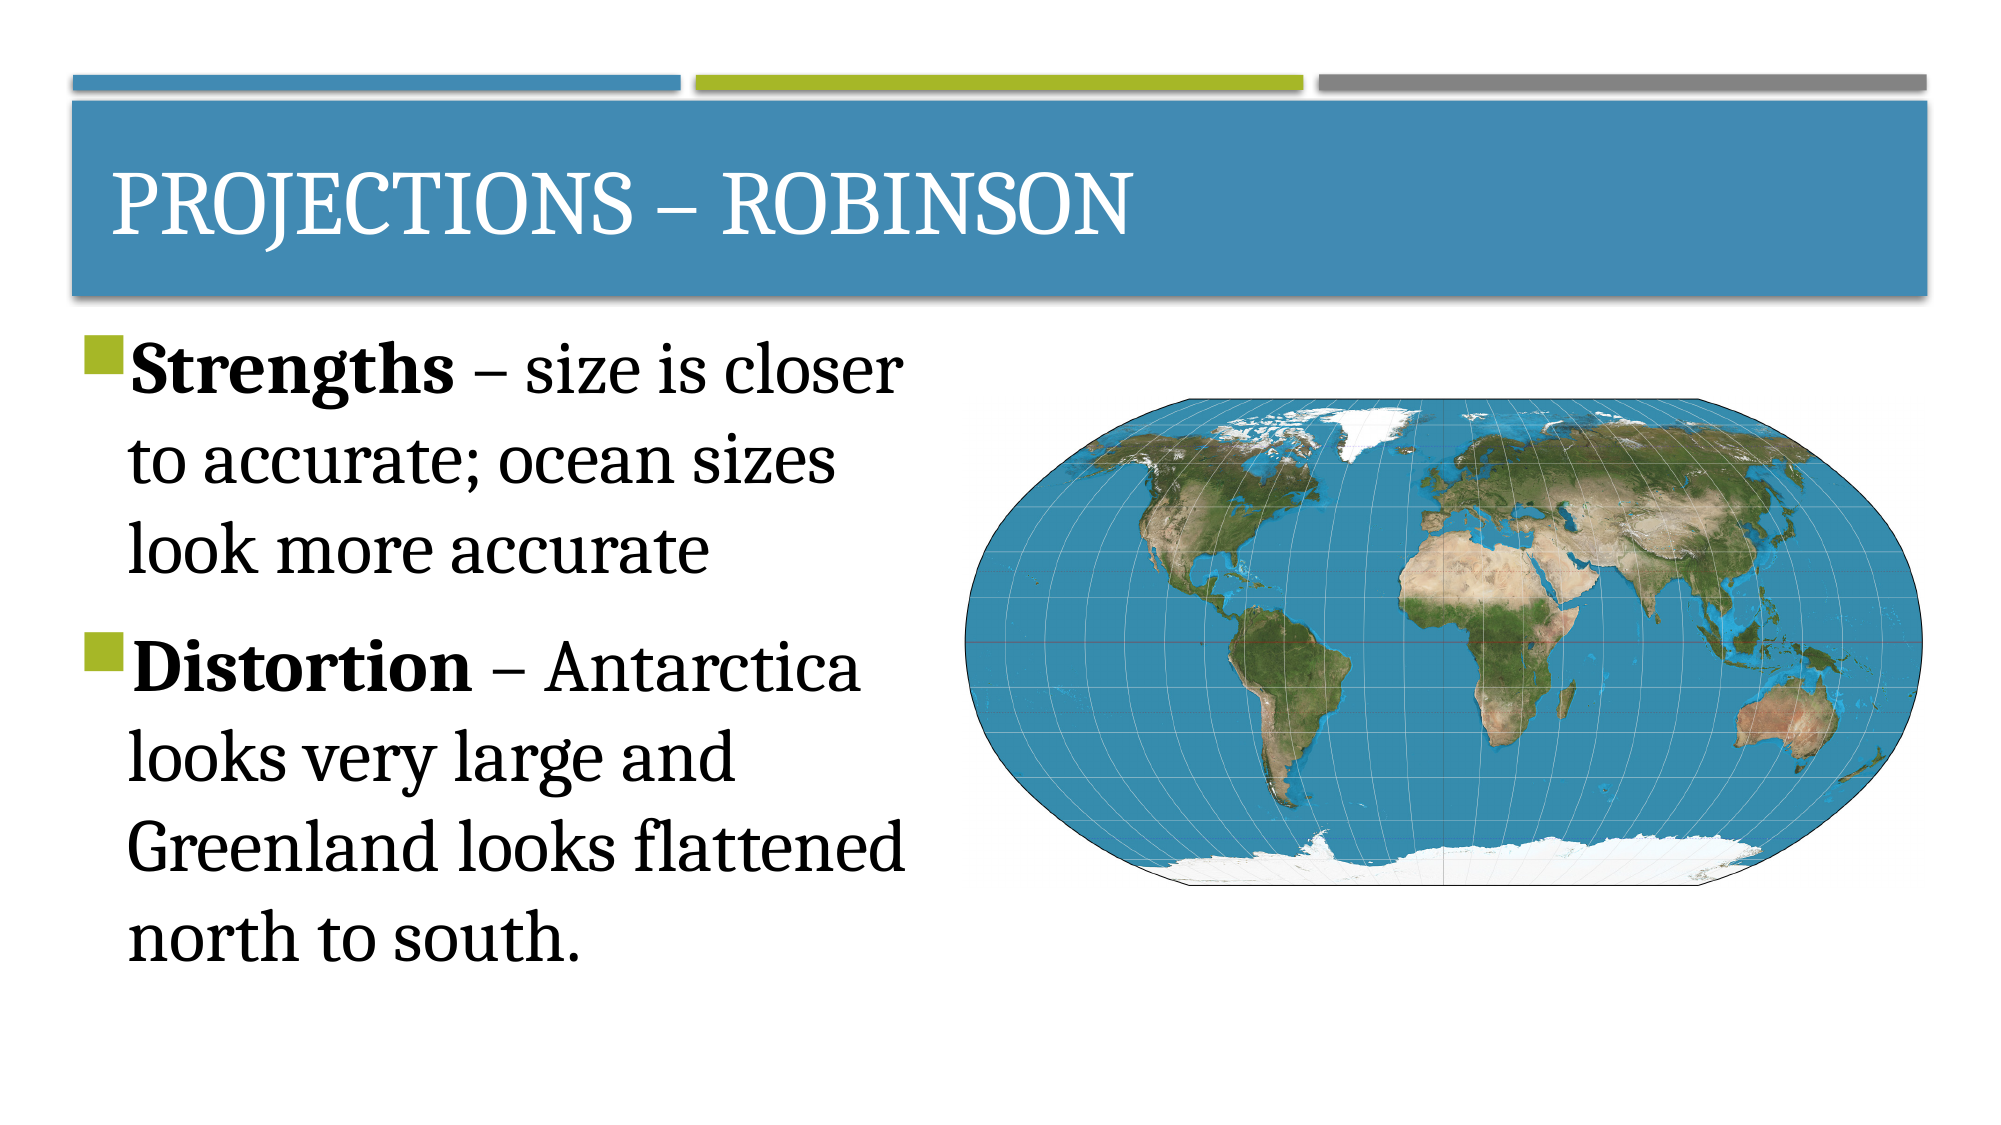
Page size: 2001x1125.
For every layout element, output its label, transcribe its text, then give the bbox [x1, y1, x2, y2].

title Projections – Robinson [95, 115, 1905, 282]
picture [961, 395, 1926, 888]
list Strengths – size is closer to accurate; ocean sizes look more accurate Distortion – Antarctica looks very large and Greenland looks flattened north to south. [62, 311, 963, 1125]
